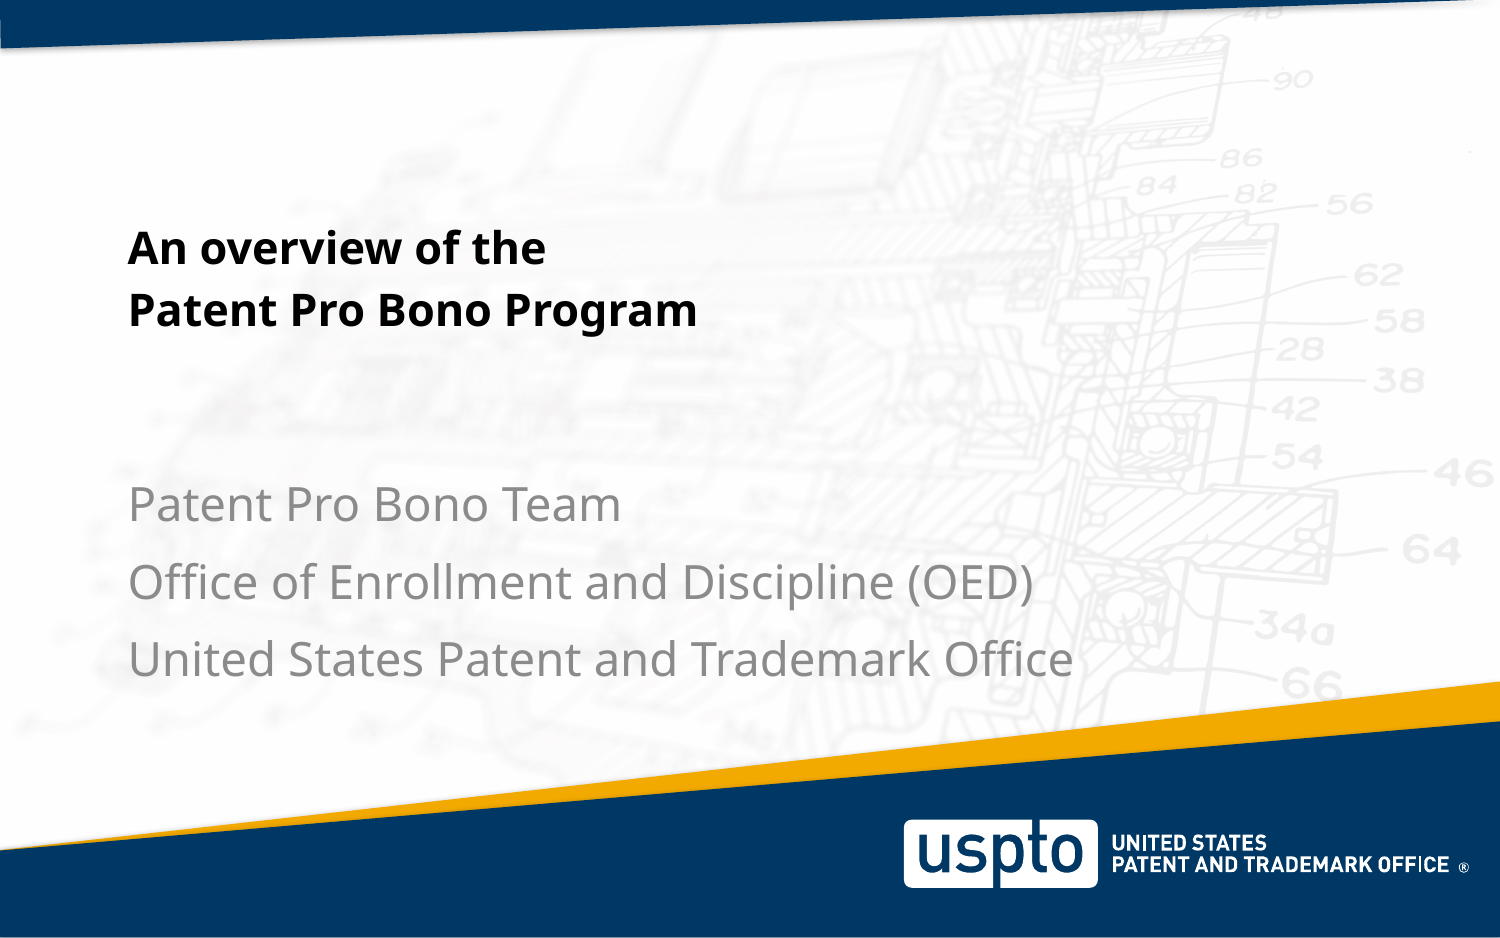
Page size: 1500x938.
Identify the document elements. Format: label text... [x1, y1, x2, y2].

title An overview of the Patent Pro Bono Program [112, 209, 1388, 411]
subtitle Patent Pro Bono Team Office of Enrollment and Discipline (OED) United States Patent and Trademark Office [112, 463, 1275, 704]
picture [0, 0, 1500, 849]
